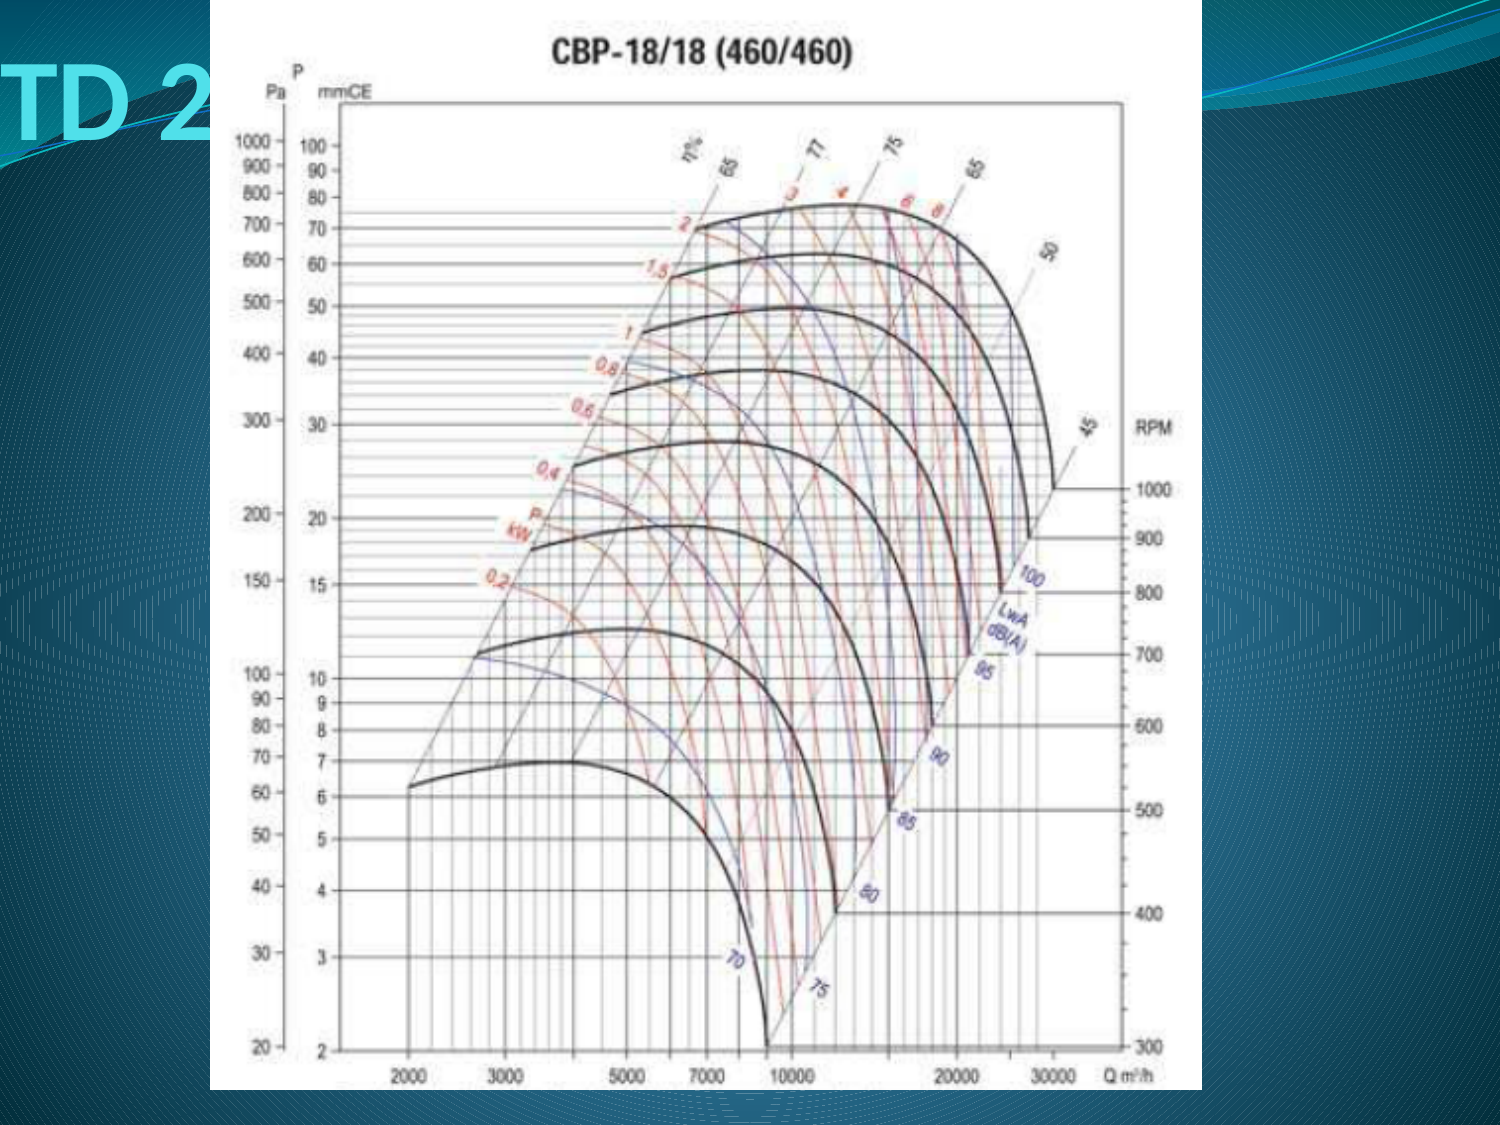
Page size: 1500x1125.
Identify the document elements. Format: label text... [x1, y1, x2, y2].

picture [210, 0, 1203, 1091]
title TD 2 [0, 0, 210, 164]
